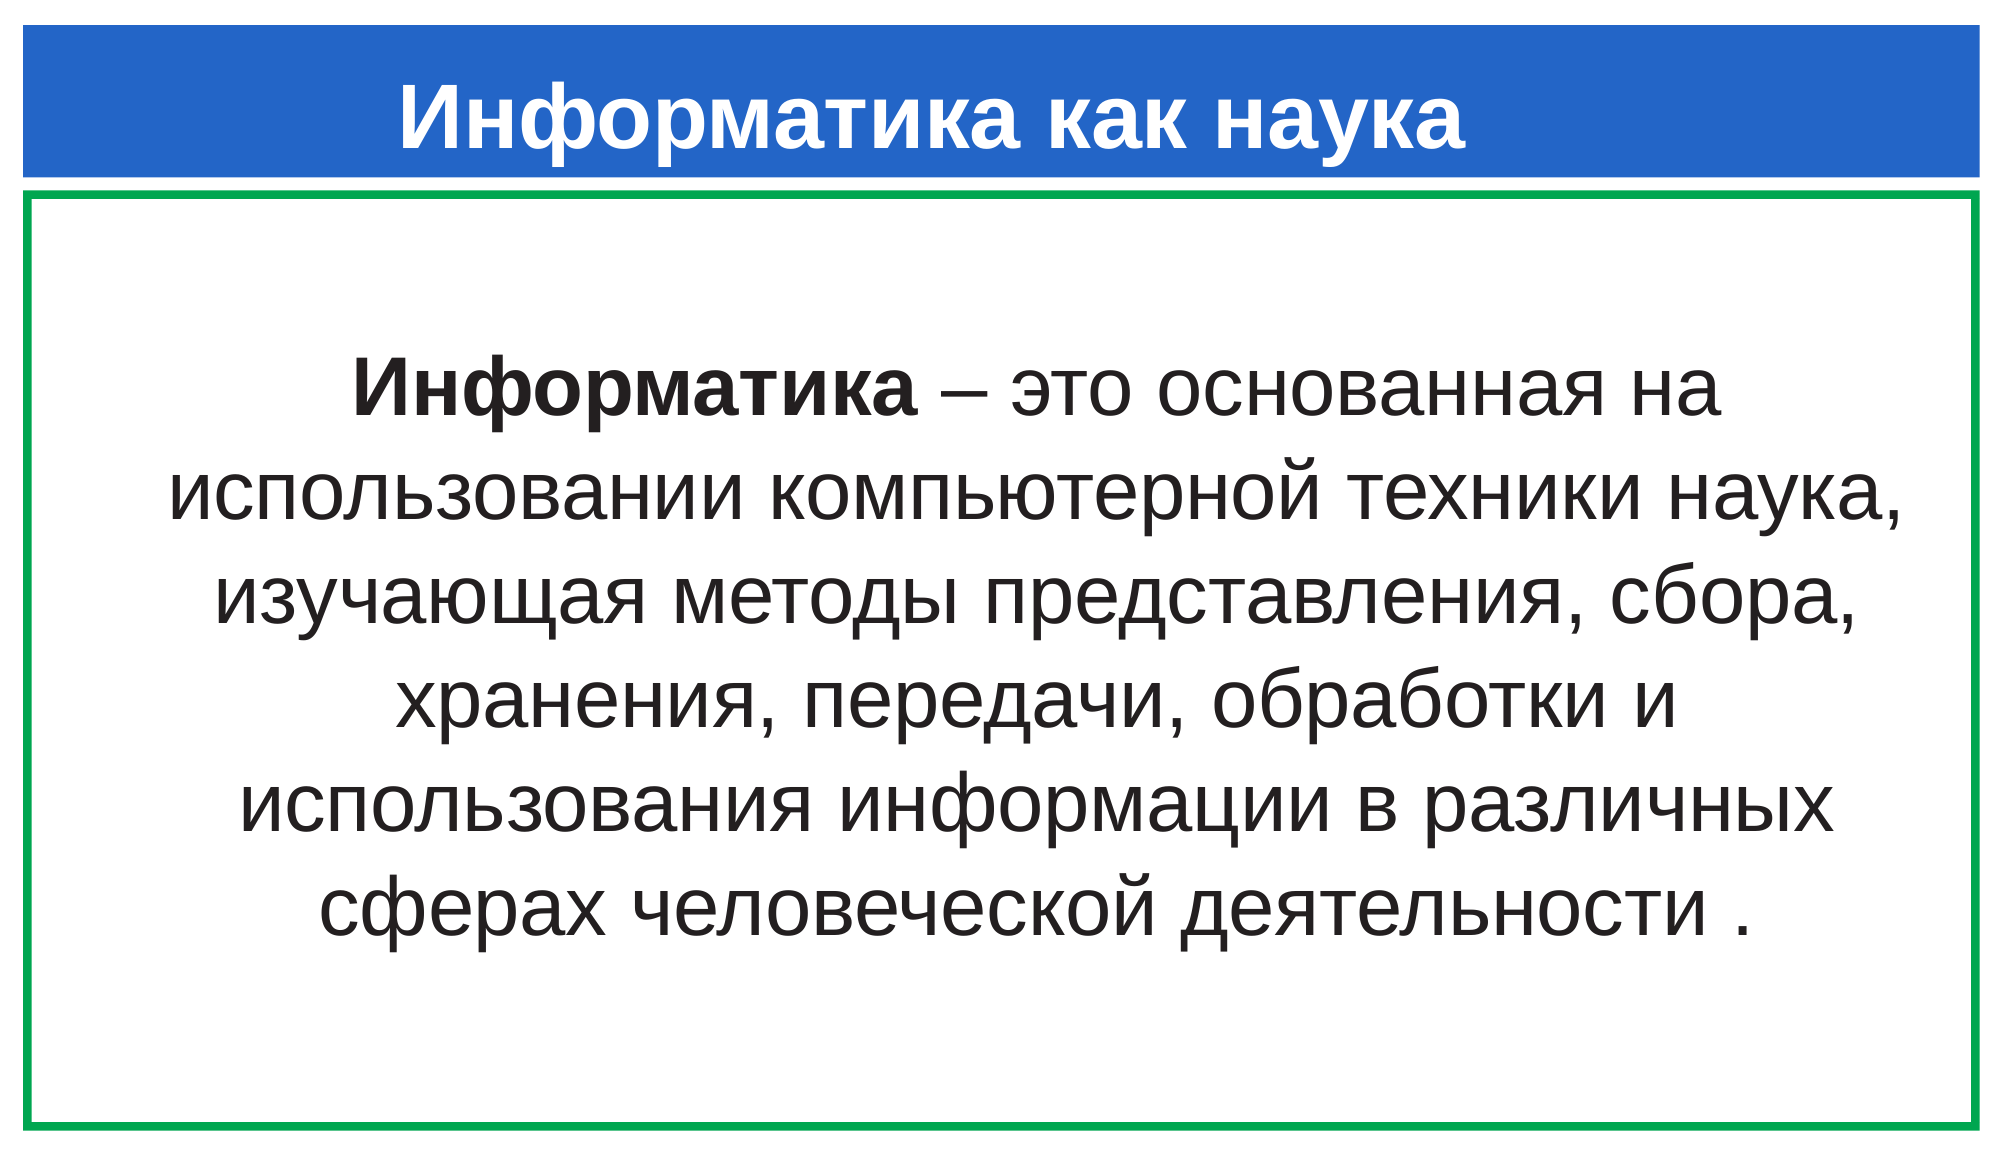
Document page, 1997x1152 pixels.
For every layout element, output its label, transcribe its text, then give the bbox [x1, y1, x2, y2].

title Информатика как наука [60, 50, 1799, 250]
text_box Информатика – это основанная на использовании компьютерной техники наука, изучающая методы представления, сбора, хранения, передачи, обработки и использования информации в различных сферах человеческой деятельности . [123, 226, 1949, 1037]
